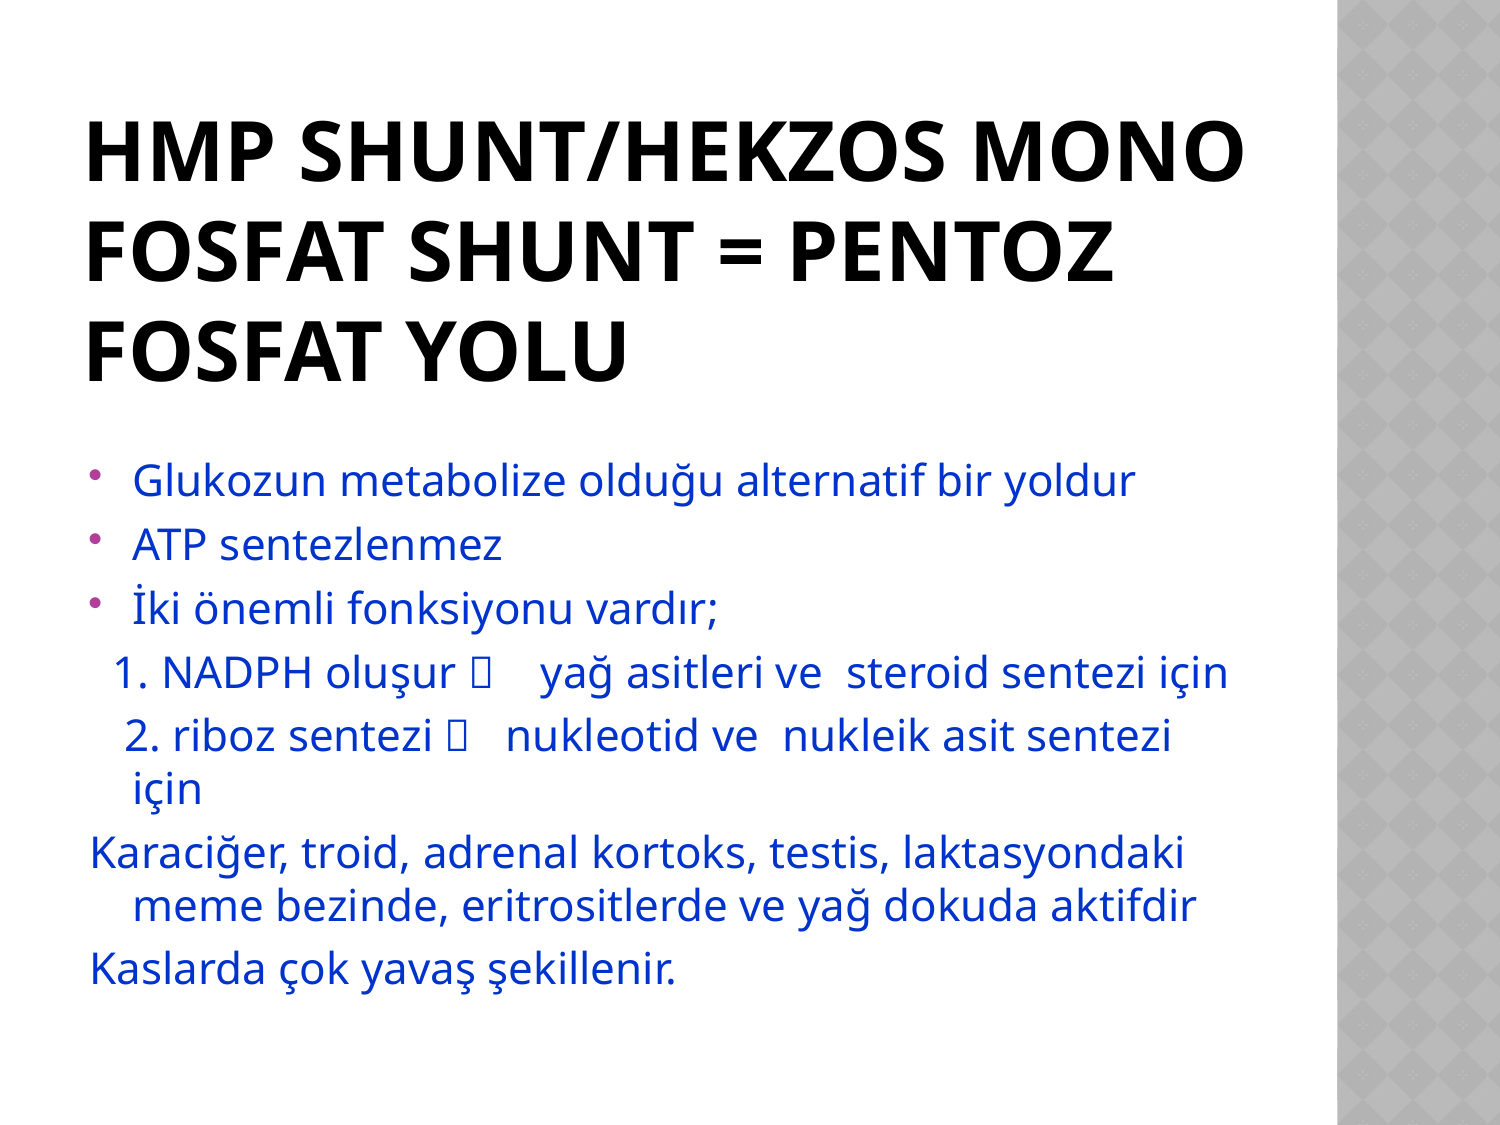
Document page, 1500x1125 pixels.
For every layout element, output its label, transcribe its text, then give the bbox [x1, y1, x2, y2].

title HMP SHUNT/HEkzOS MONO FOSFAT SHUNT = PENTOz FOSFAT YOLU [75, 52, 1263, 399]
list Glukozun metabolize olduğu alternatif bir yoldur ATP sentezlenmez İki önemli fonksiyonu vardır; 1. NADPH oluşur  yağ asitleri ve steroid sentezi için 2. riboz sentezi  nukleotid ve nukleik asit sentezi için Karaciğer, troid, adrenal kortoks, testis, laktasyondaki meme bezinde, eritrositlerde ve yağ dokuda aktifdir Kaslarda çok yavaş şekillenir. [75, 445, 1263, 1059]
